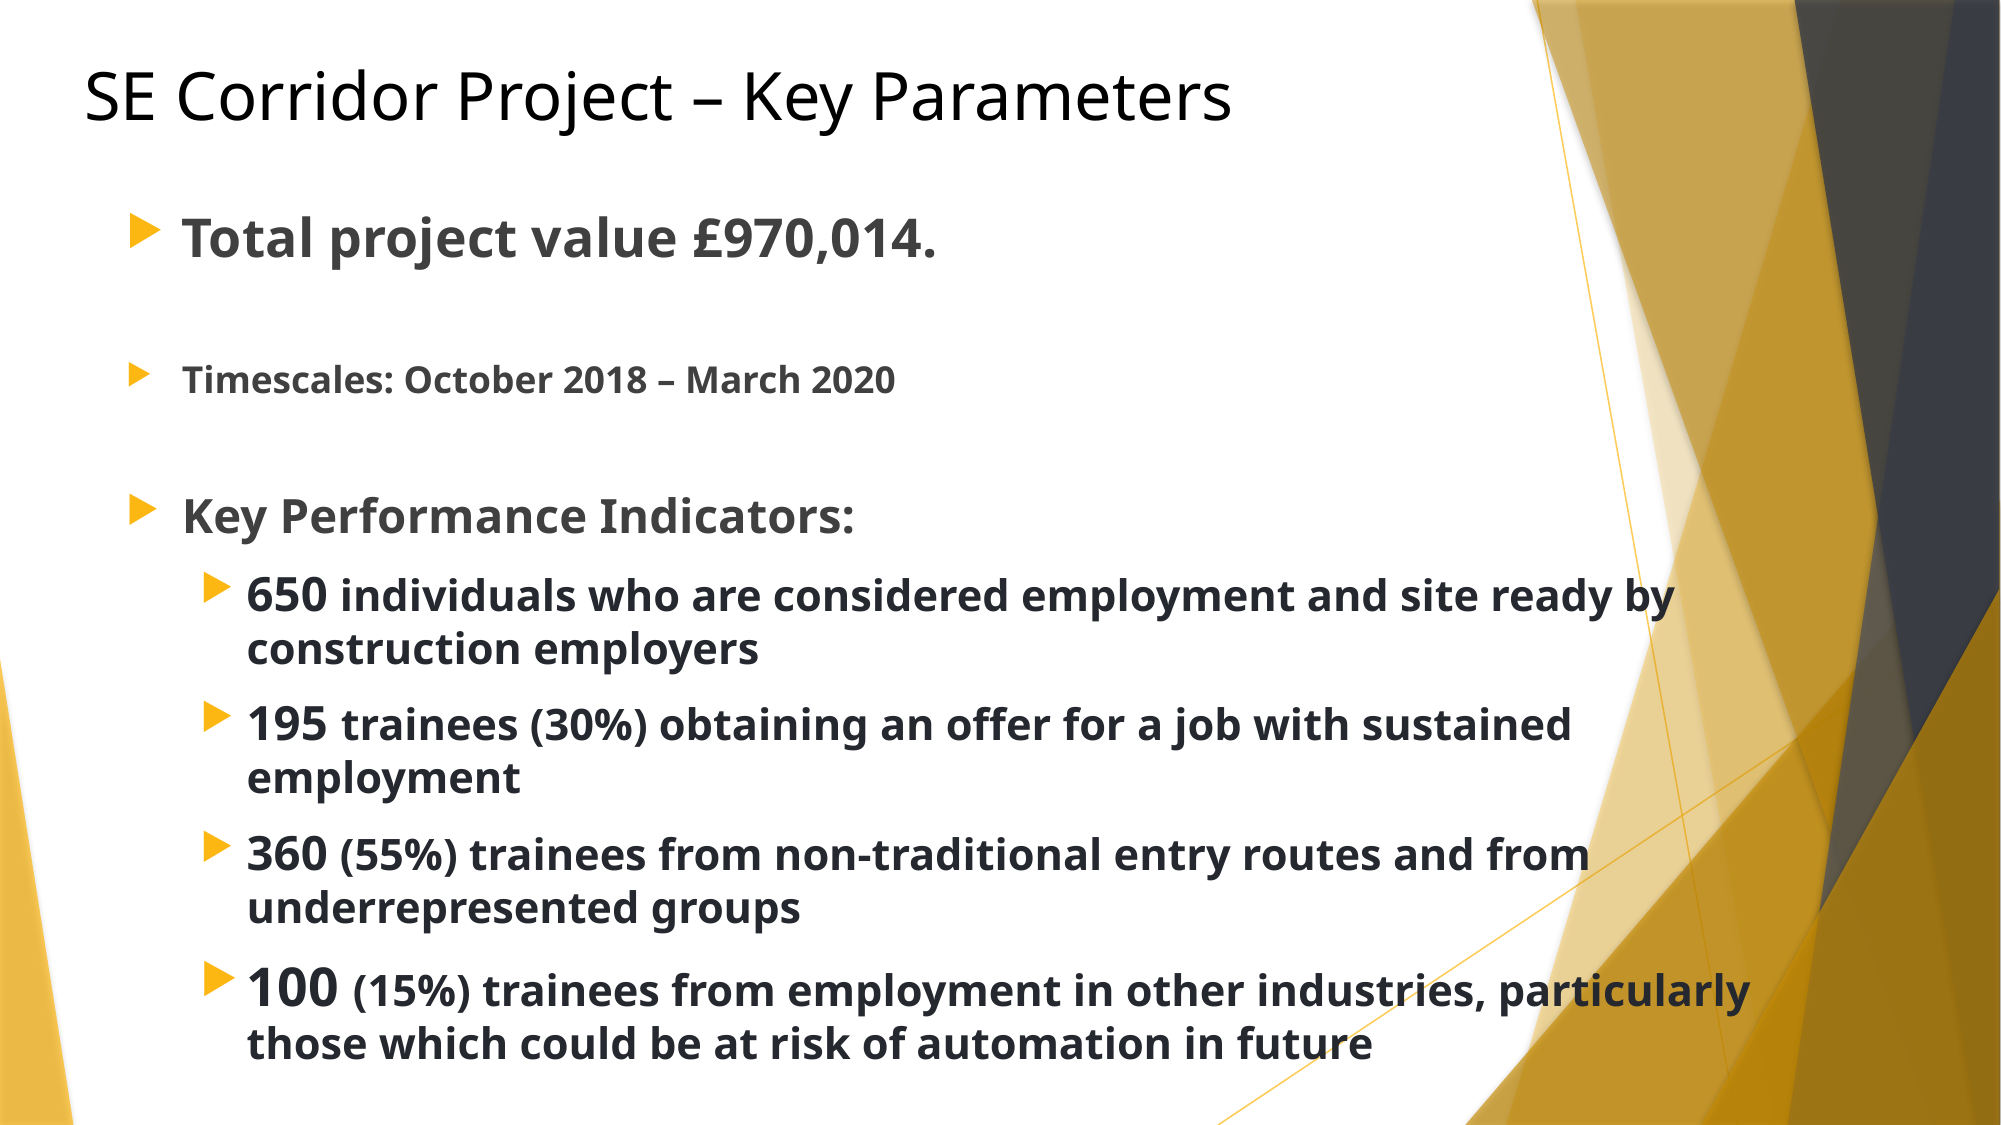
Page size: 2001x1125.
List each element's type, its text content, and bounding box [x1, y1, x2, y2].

list Total project value £970,014. Timescales: October 2018 – March 2020 Key Performance Indicators: 650 individuals who are considered employment and site ready by construction employers 195 trainees (30%) obtaining an offer for a job with sustained employment 360 (55%) trainees from non-traditional entry routes and from underrepresented groups 100 (15%) trainees from employment in other industries, particularly those which could be at risk of automation in future [111, 196, 1789, 1080]
title SE Corridor Project – Key Parameters [69, 46, 1480, 168]
